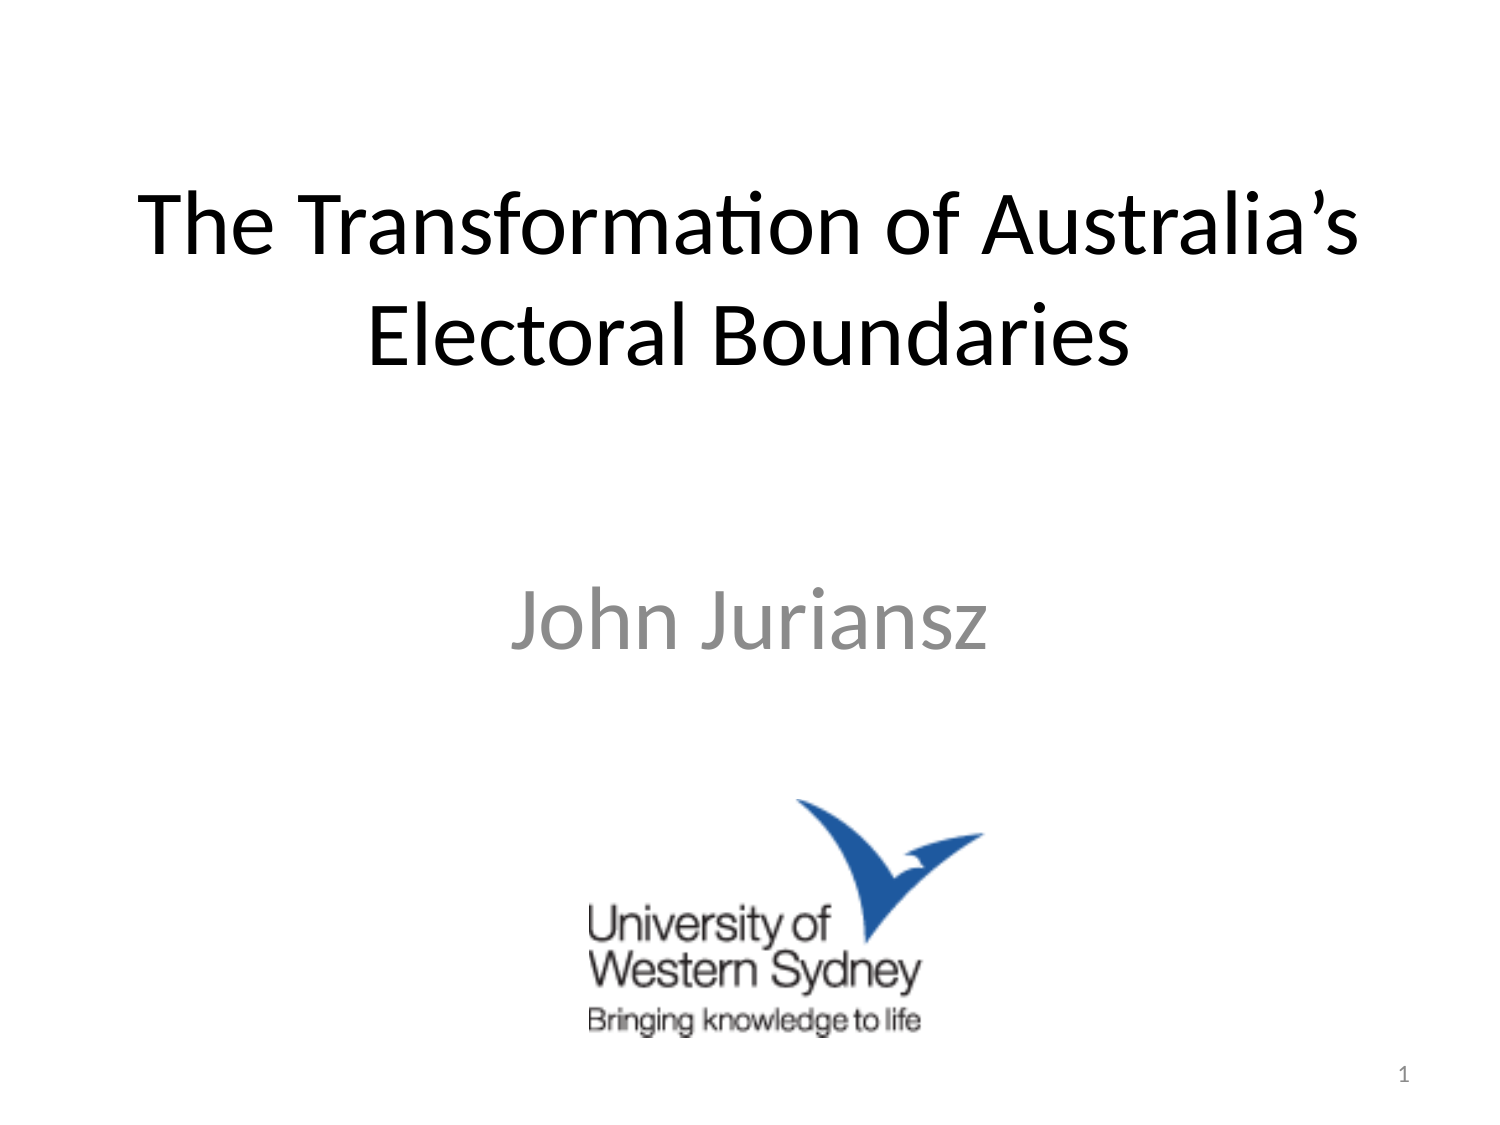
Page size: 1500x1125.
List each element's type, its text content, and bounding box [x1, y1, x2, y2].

picture [588, 799, 988, 1038]
subtitle John Juriansz [225, 512, 1275, 675]
slide_number 1 [1074, 1042, 1425, 1103]
title The Transformation of Australia’s Electoral Boundaries [112, 137, 1388, 410]
